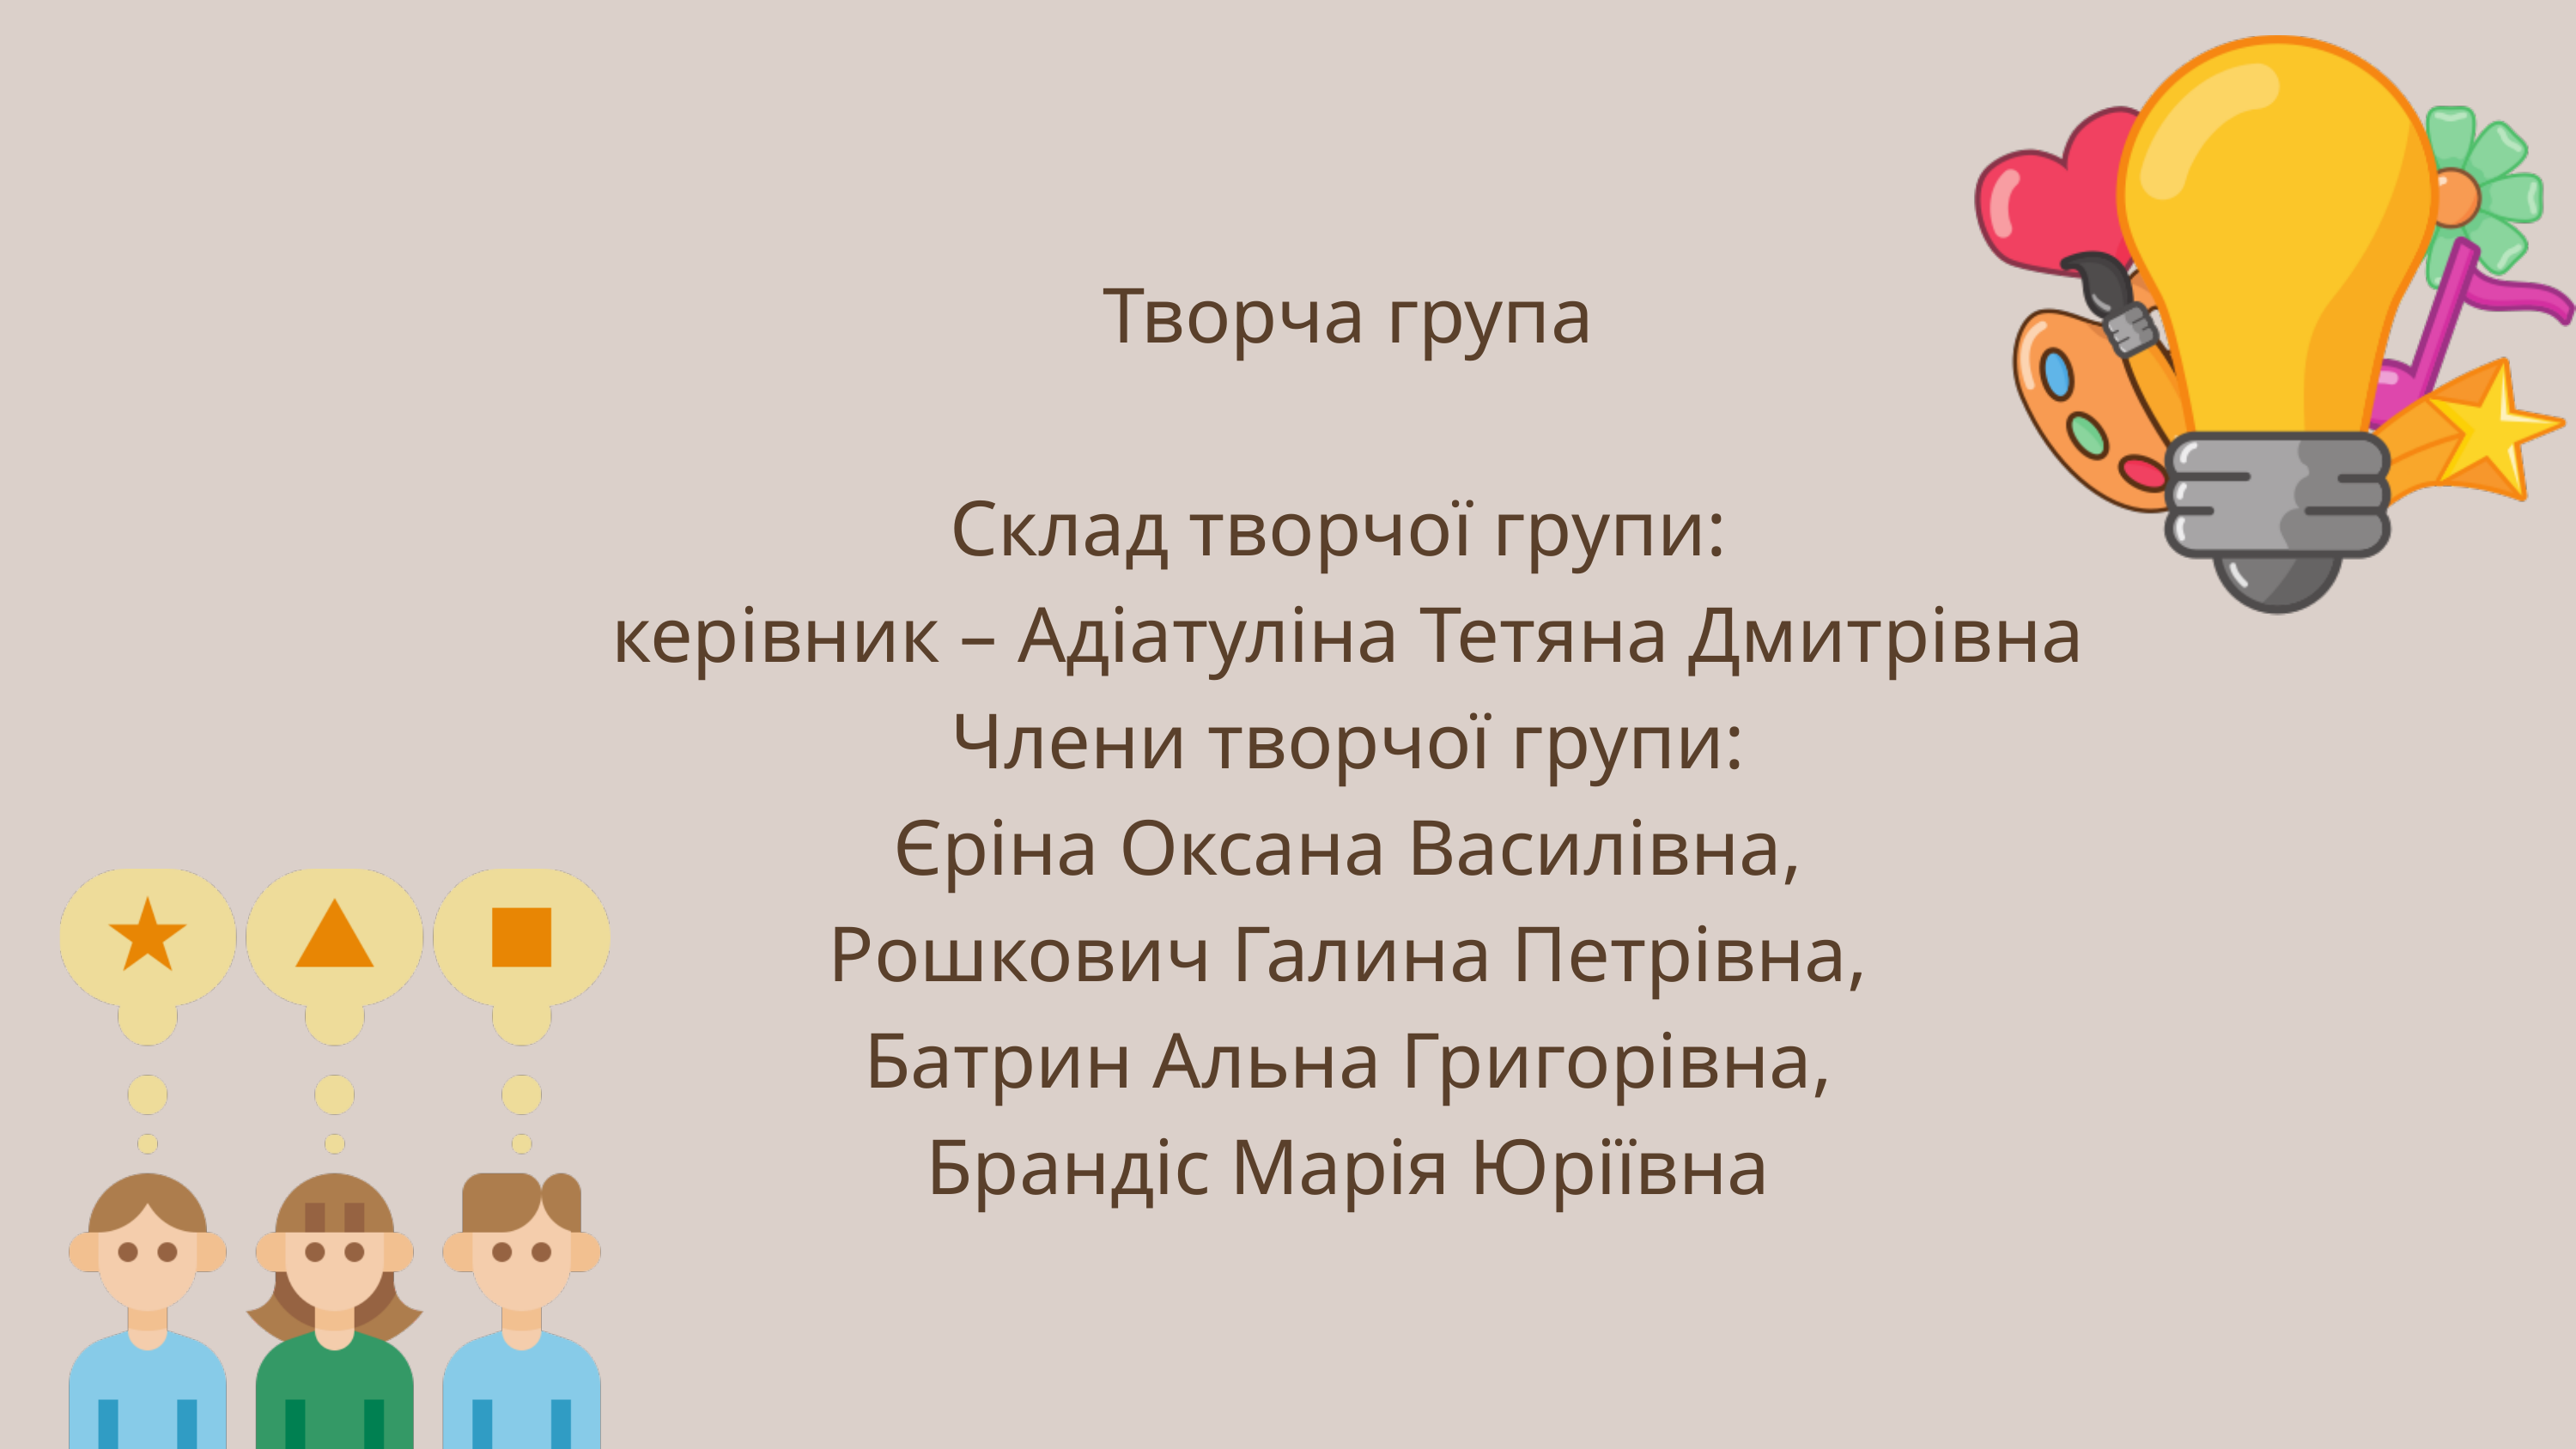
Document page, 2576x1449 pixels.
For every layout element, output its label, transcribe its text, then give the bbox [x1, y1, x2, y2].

text_box Творча група Склад творчої групи: керівник – Адіатуліна Тетяна Дмитрівна Члени творчої групи: Єріна Оксана Василівна, Рошкович Галина Петрівна, Батрин Альна Григорівна, Брандіс Марія Юріївна [185, 252, 2512, 1210]
text_box [59, 869, 611, 1449]
text_box [1971, 35, 2576, 615]
